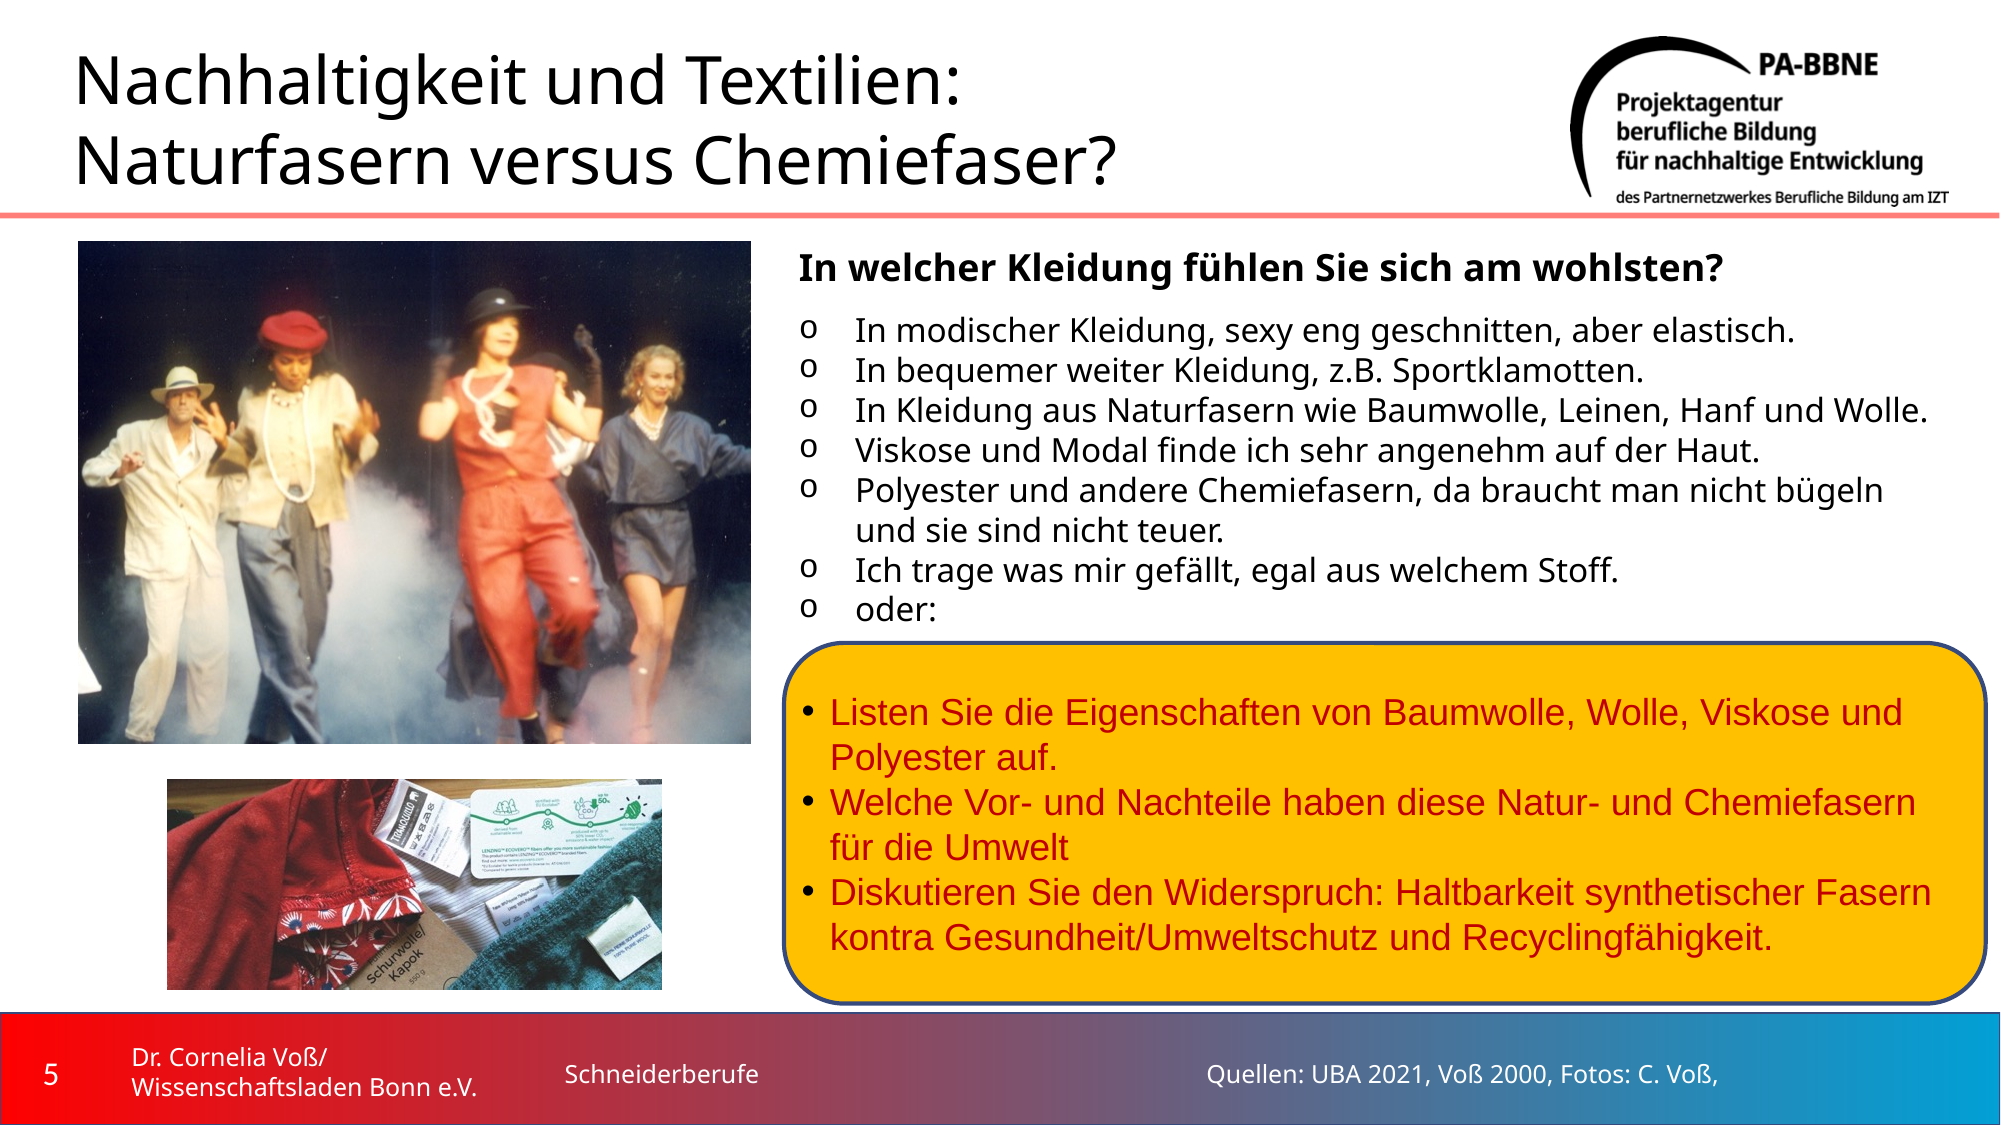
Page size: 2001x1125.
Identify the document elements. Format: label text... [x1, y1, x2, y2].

footer Dr. Cornelia Voß/ Wissenschaftsladen Bonn e.V. [116, 1026, 534, 1118]
picture [1570, 36, 1949, 207]
title Nachhaltigkeit und Textilien: Naturfasern versus Chemiefaser? [59, 29, 1536, 207]
list Quellen: UBA 2021, Voß 2000, Fotos: C. Voß, [1191, 1026, 1949, 1118]
slide_number 5 [0, 1026, 102, 1118]
picture [166, 779, 663, 990]
list Schneiderberufe [549, 1026, 1179, 1118]
text_box In welcher Kleidung fühlen Sie sich am wohlsten? In modischer Kleidung, sexy eng geschnitten, aber elastisch. In bequemer weiter Kleidung, z.B. Sportklamotten. In Kleidung aus Naturfasern wie Baumwolle, Leinen, Hanf und Wolle. Viskose und Modal finde ich sehr angenehm auf der Haut. Polyester und andere Chemiefasern, da braucht man nicht bügeln und sie sind nicht teuer. Ich trage was mir gefällt, egal aus welchem Stoff. oder: [784, 236, 1957, 637]
text_box Listen Sie die Eigenschaften von Baumwolle, Wolle, Viskose und Polyester auf. Welche Vor- und Nachteile haben diese Natur- und Chemiefasern für die Umwelt Diskutieren Sie den Widerspruch: Haltbarkeit synthetischer Fasern kontra Gesundheit/Umweltschutz und Recyclingfähigkeit. [784, 642, 1986, 1004]
picture [78, 241, 751, 744]
